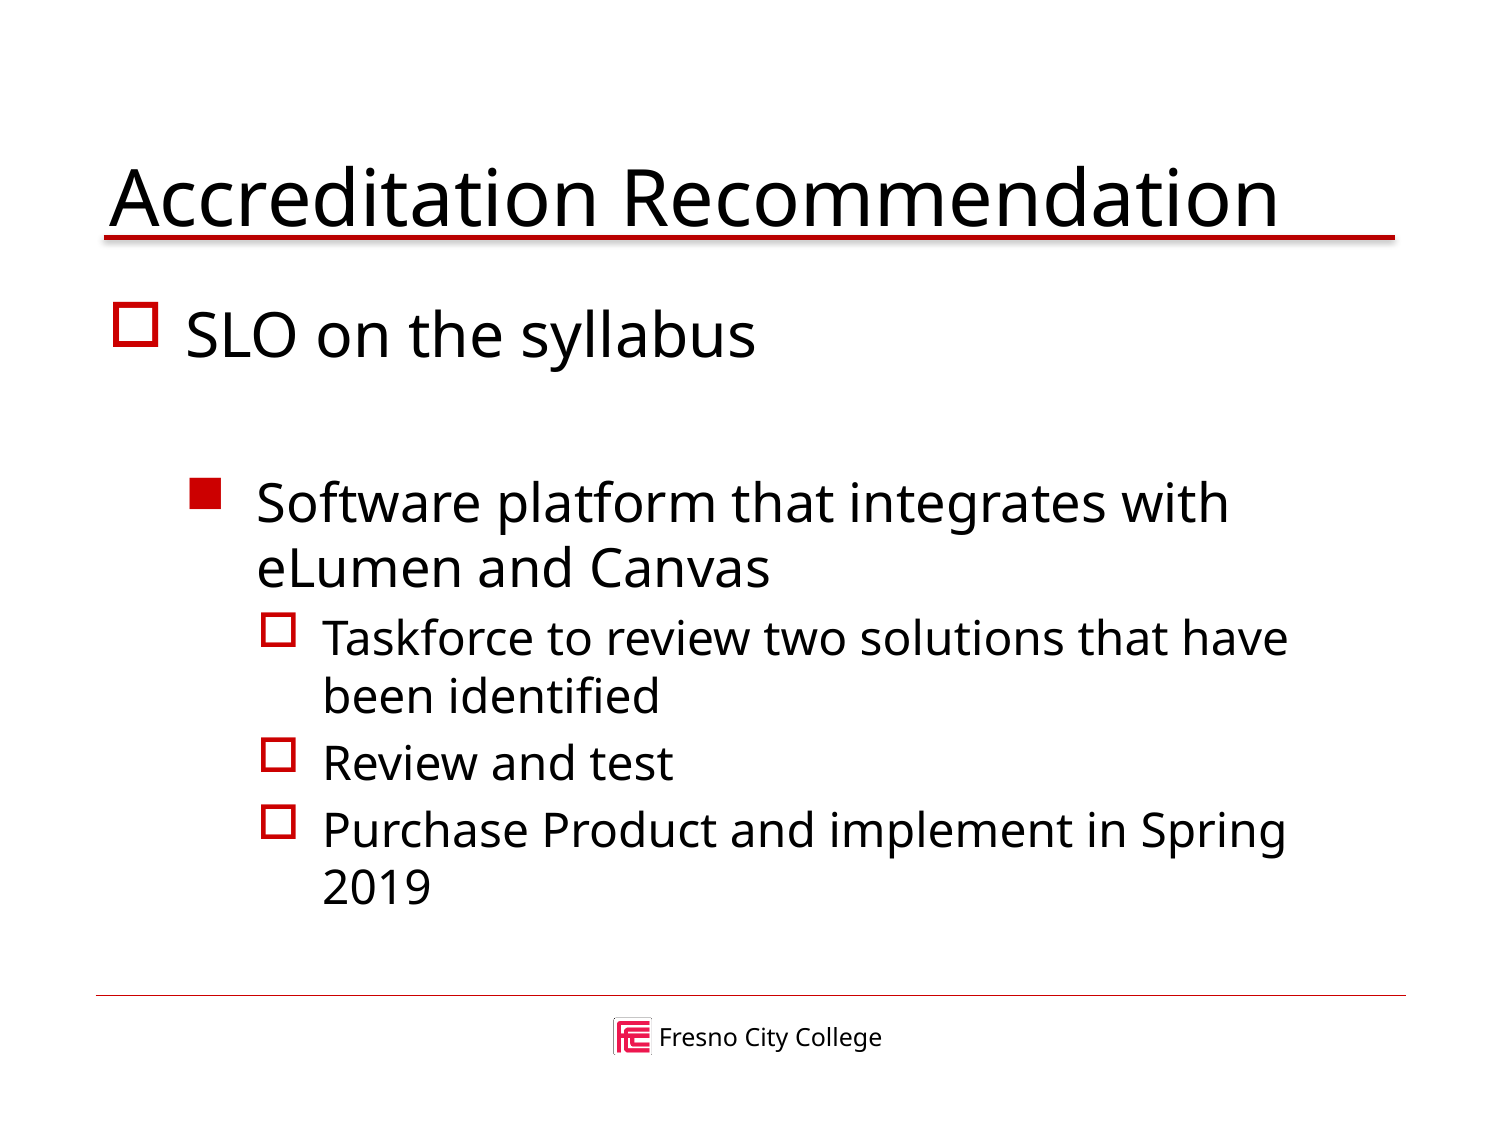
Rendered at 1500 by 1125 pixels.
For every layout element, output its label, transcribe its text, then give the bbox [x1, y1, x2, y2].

title Accreditation Recommendation [94, 50, 1407, 250]
picture [613, 1017, 652, 1055]
list SLO on the syllabus Software platform that integrates with eLumen and Canvas Taskforce to review two solutions that have been identified Review and test Purchase Product and implement in Spring 2019 [92, 287, 1406, 962]
